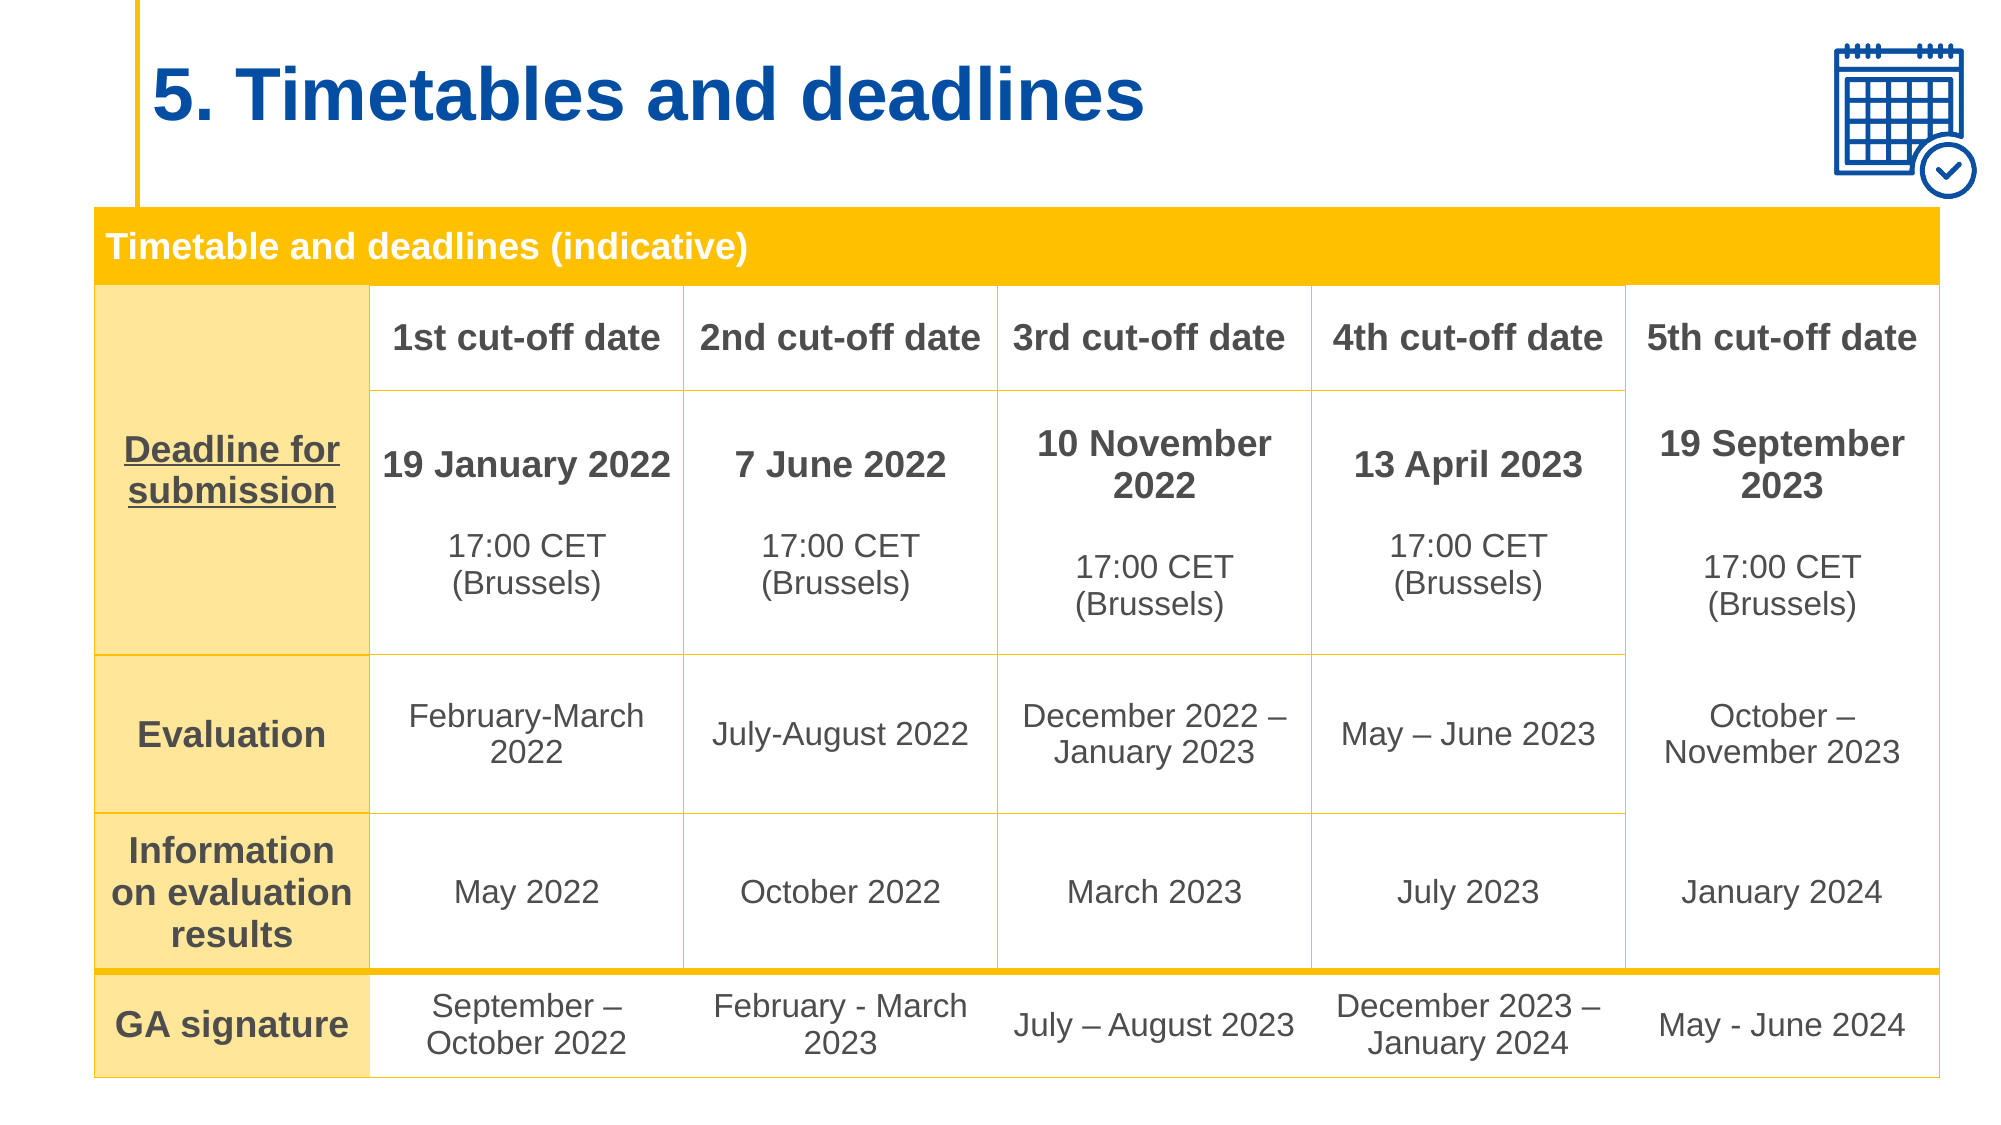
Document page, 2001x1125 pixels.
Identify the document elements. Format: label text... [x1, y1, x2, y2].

table_cell July 2023 [1312, 814, 1625, 968]
table_header Timetable and deadlines (indicative) [95, 208, 1939, 285]
table_cell 5th cut-off date [1626, 285, 1939, 391]
table_cell July – August 2023 [998, 975, 1312, 1077]
table_cell July-August 2022 [684, 655, 997, 813]
table_cell January 2024 [1626, 813, 1939, 968]
table_cell Deadline for submission [95, 285, 369, 654]
table_cell October 2022 [684, 814, 997, 968]
picture [1821, 30, 1983, 208]
table_cell 13 April 2023 17:00 CET (Brussels) [1312, 391, 1625, 654]
table_cell Evaluation [95, 656, 369, 812]
table_cell May – June 2023 [1312, 655, 1625, 813]
table_cell GA signature [95, 975, 370, 1077]
table_cell 19 January 2022 17:00 CET (Brussels) [370, 391, 683, 654]
table_cell September – October 2022 [370, 975, 684, 1077]
table_cell May 2022 [370, 814, 683, 968]
table_cell February - March 2023 [684, 975, 998, 1077]
table_cell March 2023 [998, 814, 1311, 968]
table_cell February-March 2022 [370, 655, 683, 813]
table_cell 4th cut-off date [1312, 286, 1625, 390]
table_cell 2nd cut-off date [684, 286, 997, 390]
table_cell October – November 2023 [1626, 655, 1939, 813]
table_cell December 2022 – January 2023 [998, 655, 1311, 813]
table_cell 19 September 2023 17:00 CET (Brussels) [1626, 391, 1939, 655]
table_cell 1st cut-off date [370, 286, 683, 390]
table_cell 3rd cut-off date [998, 286, 1311, 390]
title 5. Timetables and deadlines [137, 28, 1863, 157]
table_cell Information on evaluation results [95, 814, 369, 968]
table_cell December 2023 – January 2024 [1312, 975, 1625, 1077]
table_cell May - June 2024 [1625, 975, 1939, 1077]
table_cell 10 November 2022 17:00 CET (Brussels) [998, 391, 1311, 654]
table_cell 7 June 2022 17:00 CET (Brussels) [684, 391, 997, 654]
